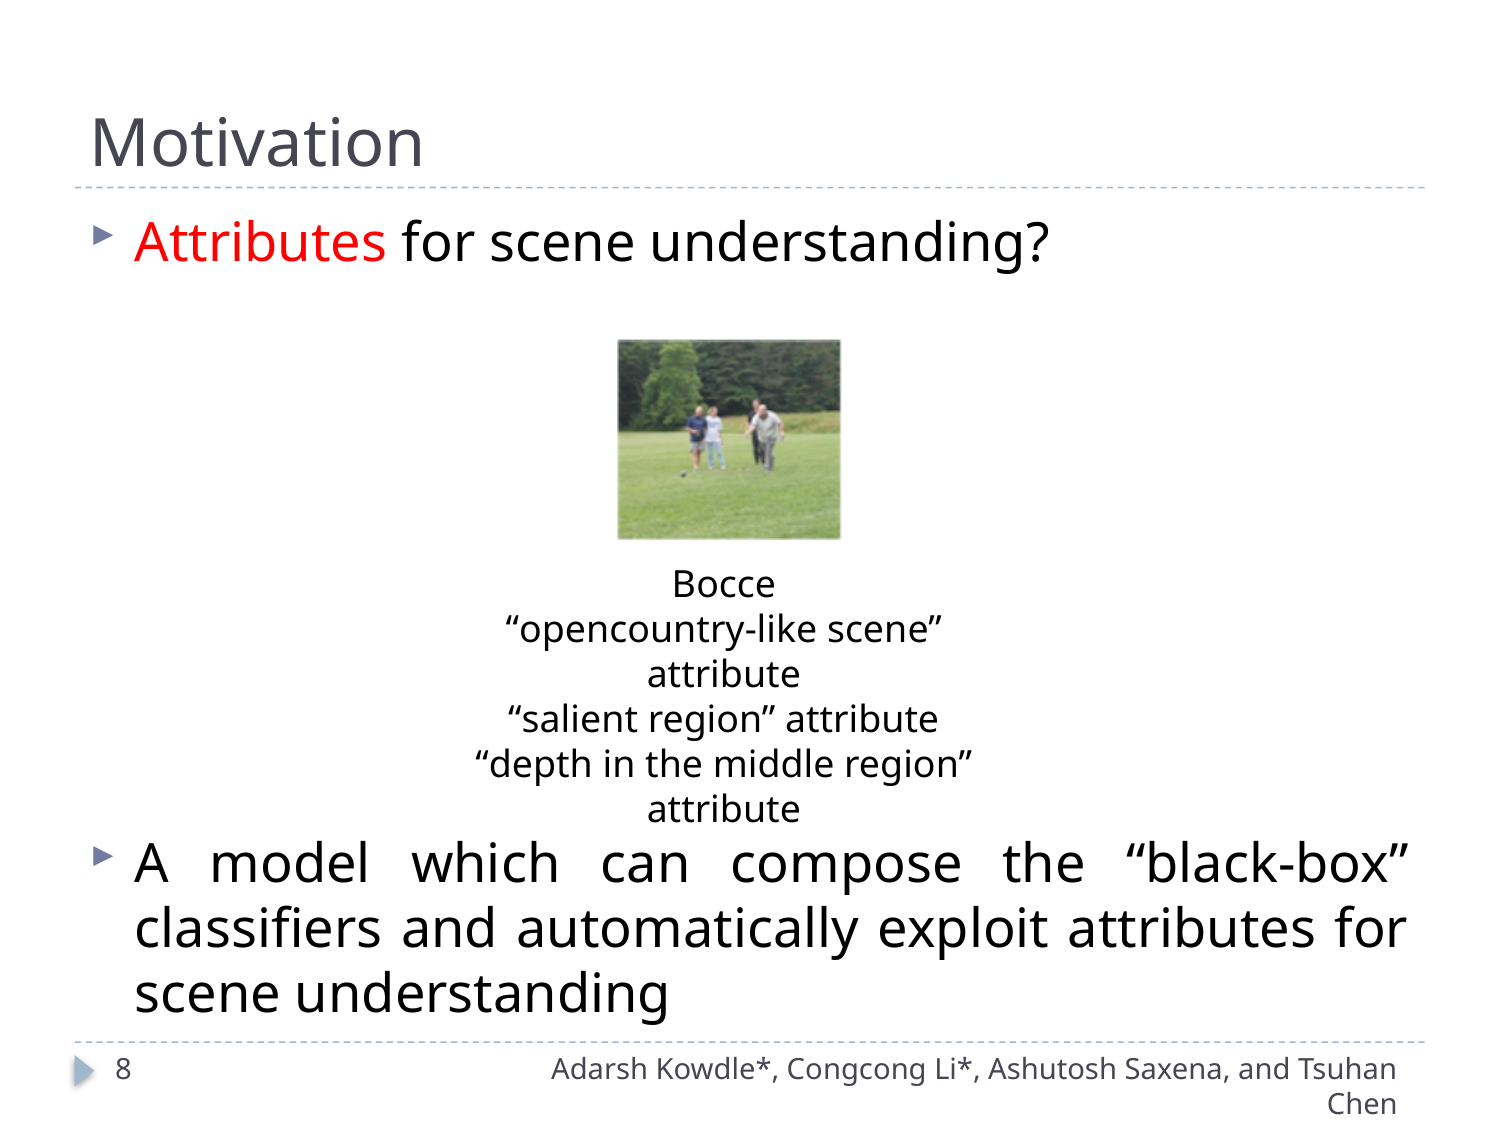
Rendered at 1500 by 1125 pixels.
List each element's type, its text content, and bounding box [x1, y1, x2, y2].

text_box Bocce “opencountry-like scene” attribute “salient region” attribute “depth in the middle region” attribute [412, 553, 1036, 838]
picture [615, 337, 842, 541]
title Motivation [75, 0, 1425, 188]
list Attributes for scene understanding? A model which can compose the “black-box” classifiers and automatically exploit attributes for scene understanding [75, 200, 1425, 1038]
slide_number 8 [100, 1042, 426, 1103]
footer Adarsh Kowdle*, Congcong Li*, Ashutosh Saxena, and Tsuhan Chen [475, 1042, 1413, 1103]
